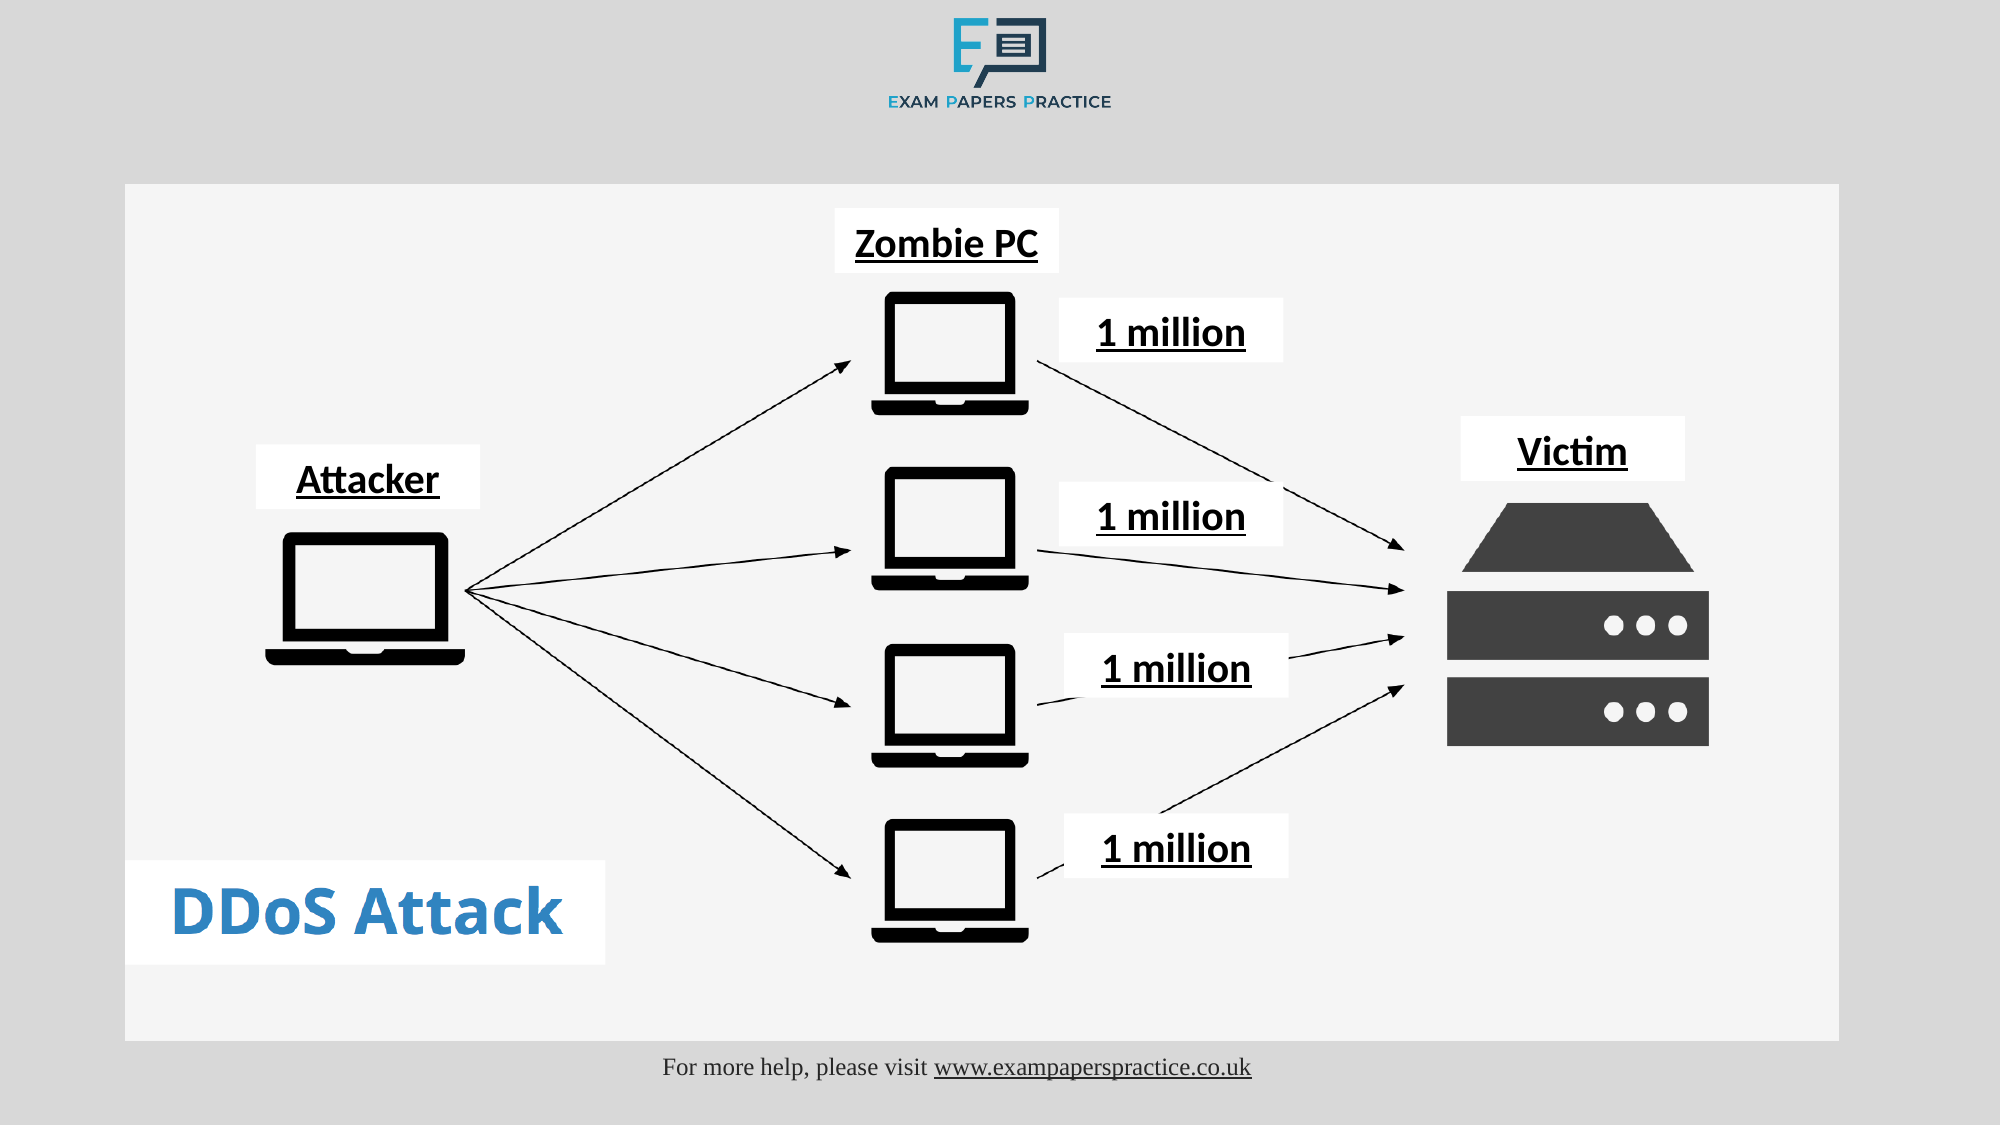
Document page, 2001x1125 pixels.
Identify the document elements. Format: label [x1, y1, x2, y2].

picture [125, 184, 1839, 1041]
